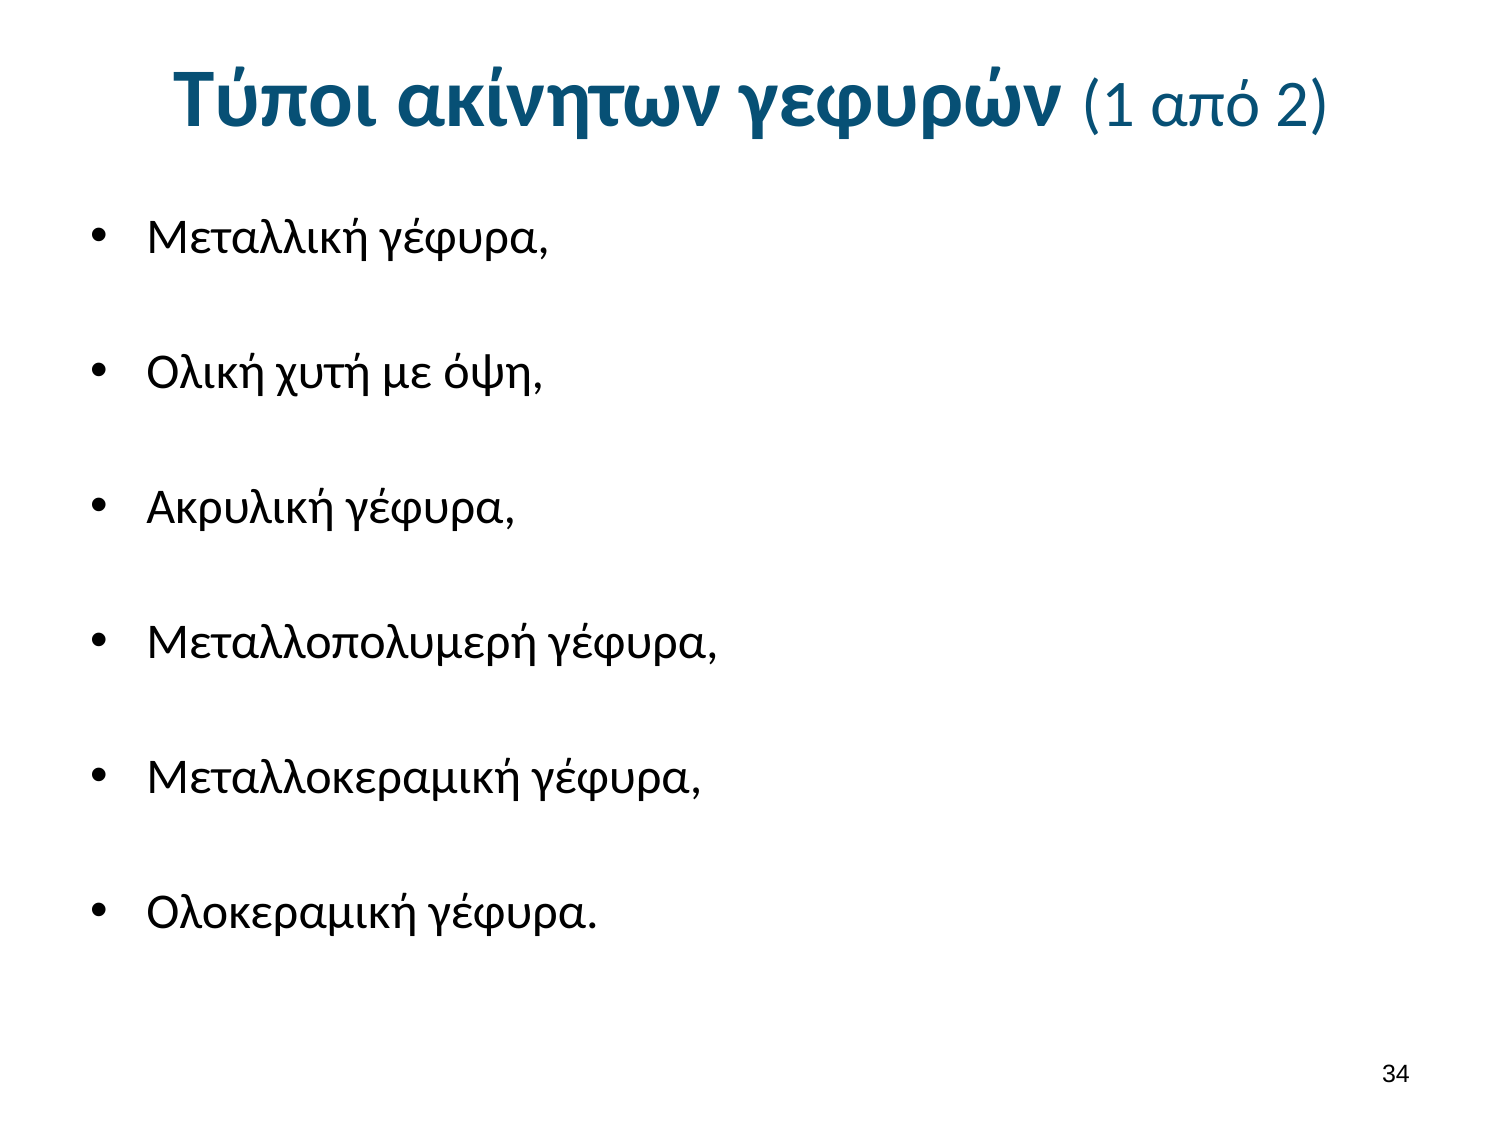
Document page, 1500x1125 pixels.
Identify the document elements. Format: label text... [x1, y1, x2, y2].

list Μεταλλική γέφυρα, Ολική χυτή με όψη, Ακρυλική γέφυρα, Μεταλλοπολυμερή γέφυρα, Μεταλλοκεραμική γέφυρα, Ολοκεραμική γέφυρα. [75, 196, 1425, 1024]
slide_number 33 [1074, 1042, 1425, 1103]
title Τύποι ακίνητων γεφυρών (1 από 2) [76, 19, 1427, 169]
